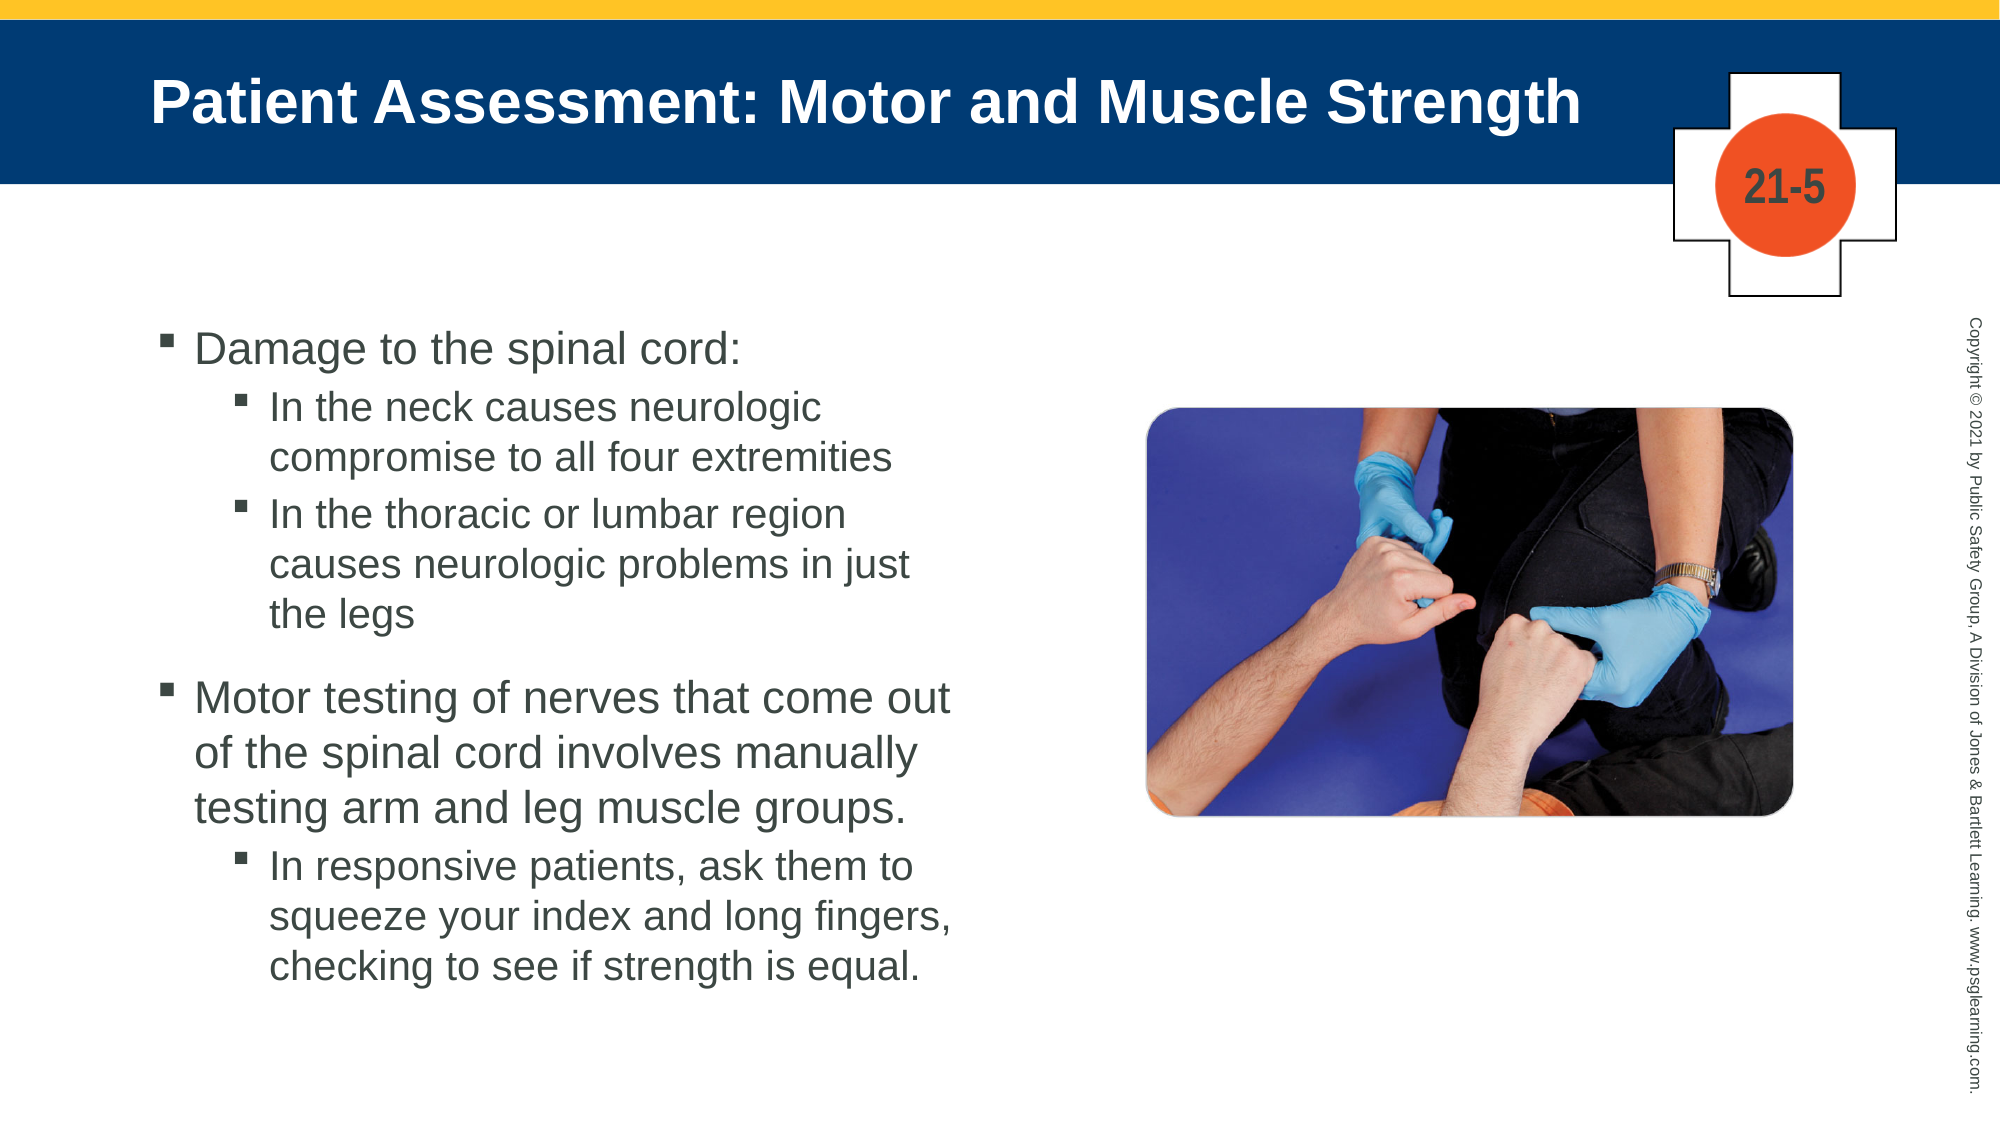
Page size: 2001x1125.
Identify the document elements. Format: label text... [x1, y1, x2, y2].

picture [1673, 72, 1897, 297]
title Patient Assessment: Motor and Muscle Strength [0, 19, 2000, 185]
list Damage to the spinal cord: In the neck causes neurologic compromise to all four extremities In the thoracic or lumbar region causes neurologic problems in just the legs Motor testing of nerves that come out of the spinal cord involves manually testing arm and leg muscle groups. In responsive patients, ask them to squeeze your index and long fingers, checking to see if strength is equal. [141, 311, 972, 1029]
picture [1134, 398, 1810, 825]
